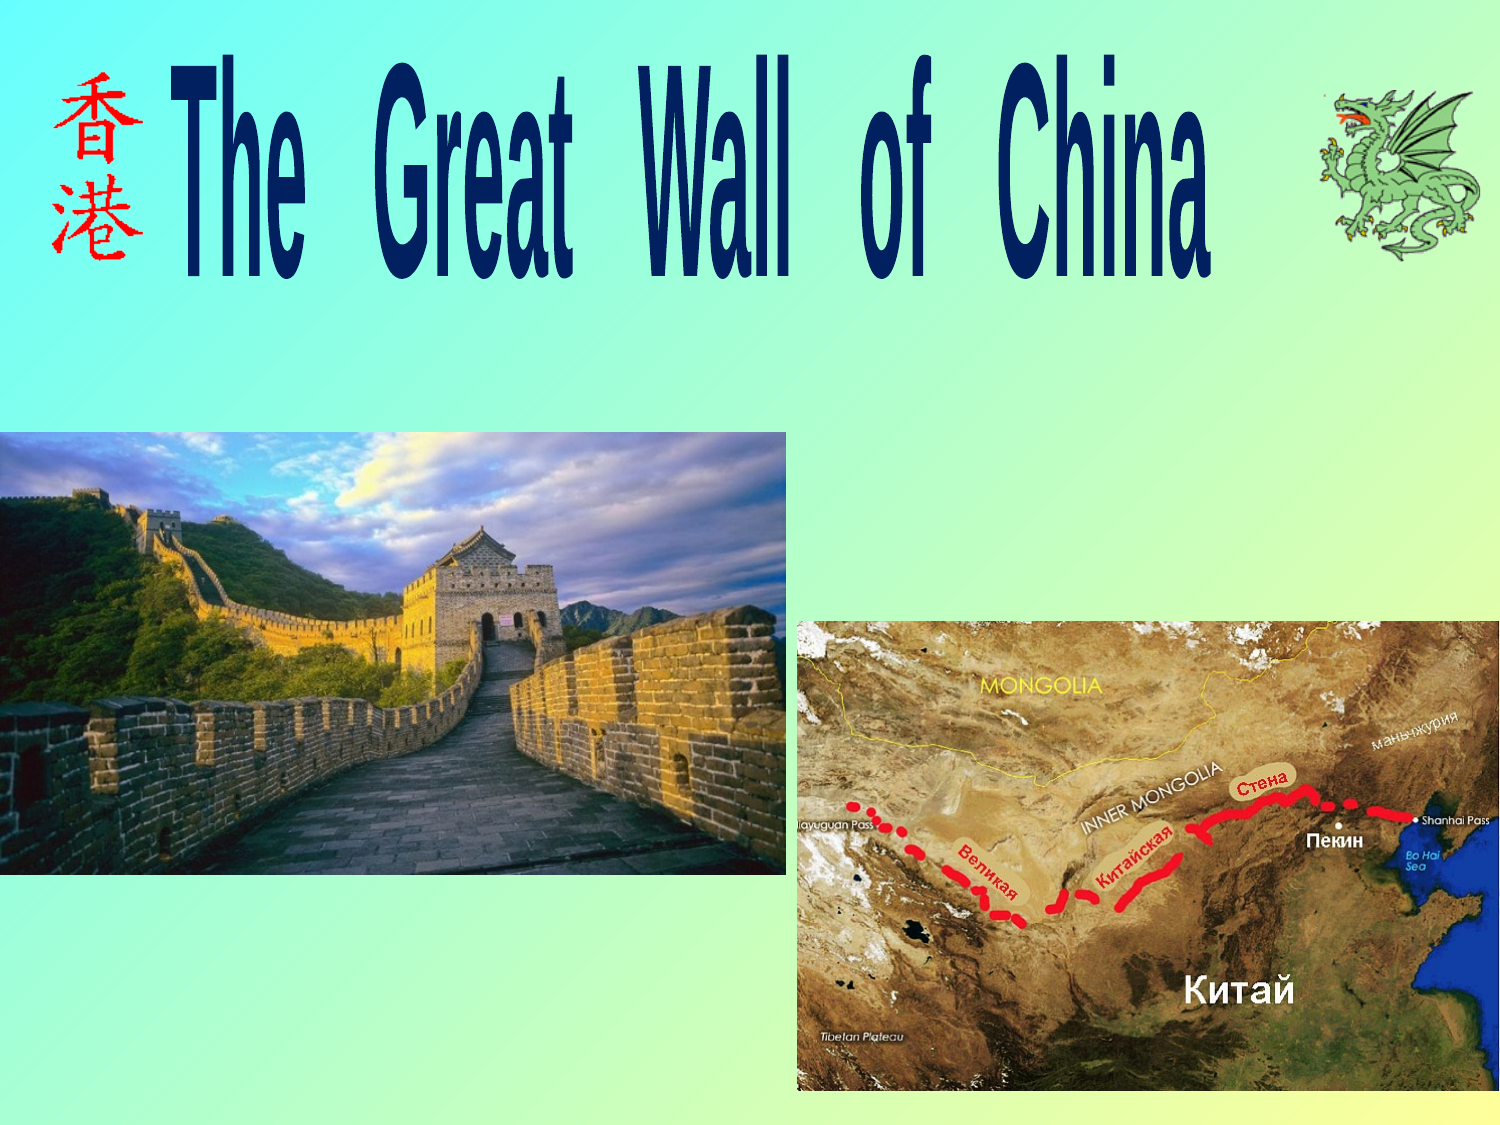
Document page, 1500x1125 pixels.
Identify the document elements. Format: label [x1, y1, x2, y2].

picture [40, 66, 156, 283]
picture [1257, 89, 1500, 264]
picture [0, 432, 786, 875]
picture [796, 621, 1500, 1091]
